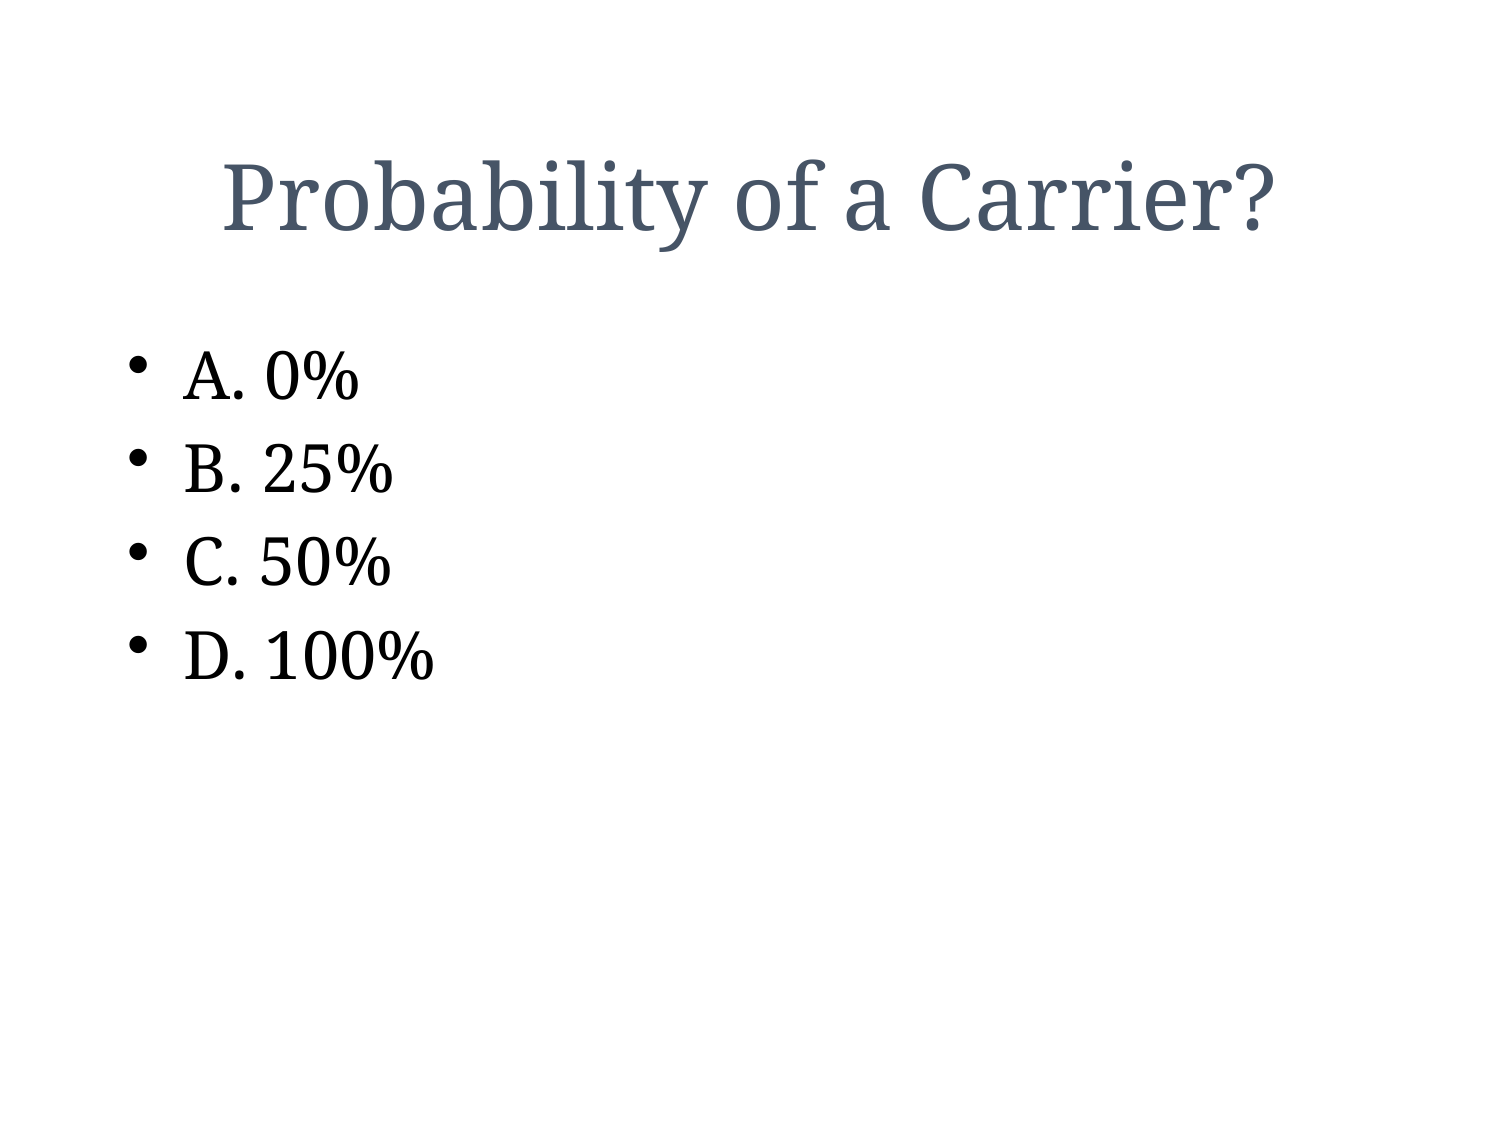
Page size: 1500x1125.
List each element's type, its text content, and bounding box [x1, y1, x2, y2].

title Probability of a Carrier? [112, 99, 1388, 288]
list A. 0% B. 25% C. 50% D. 100% [112, 324, 1388, 1001]
